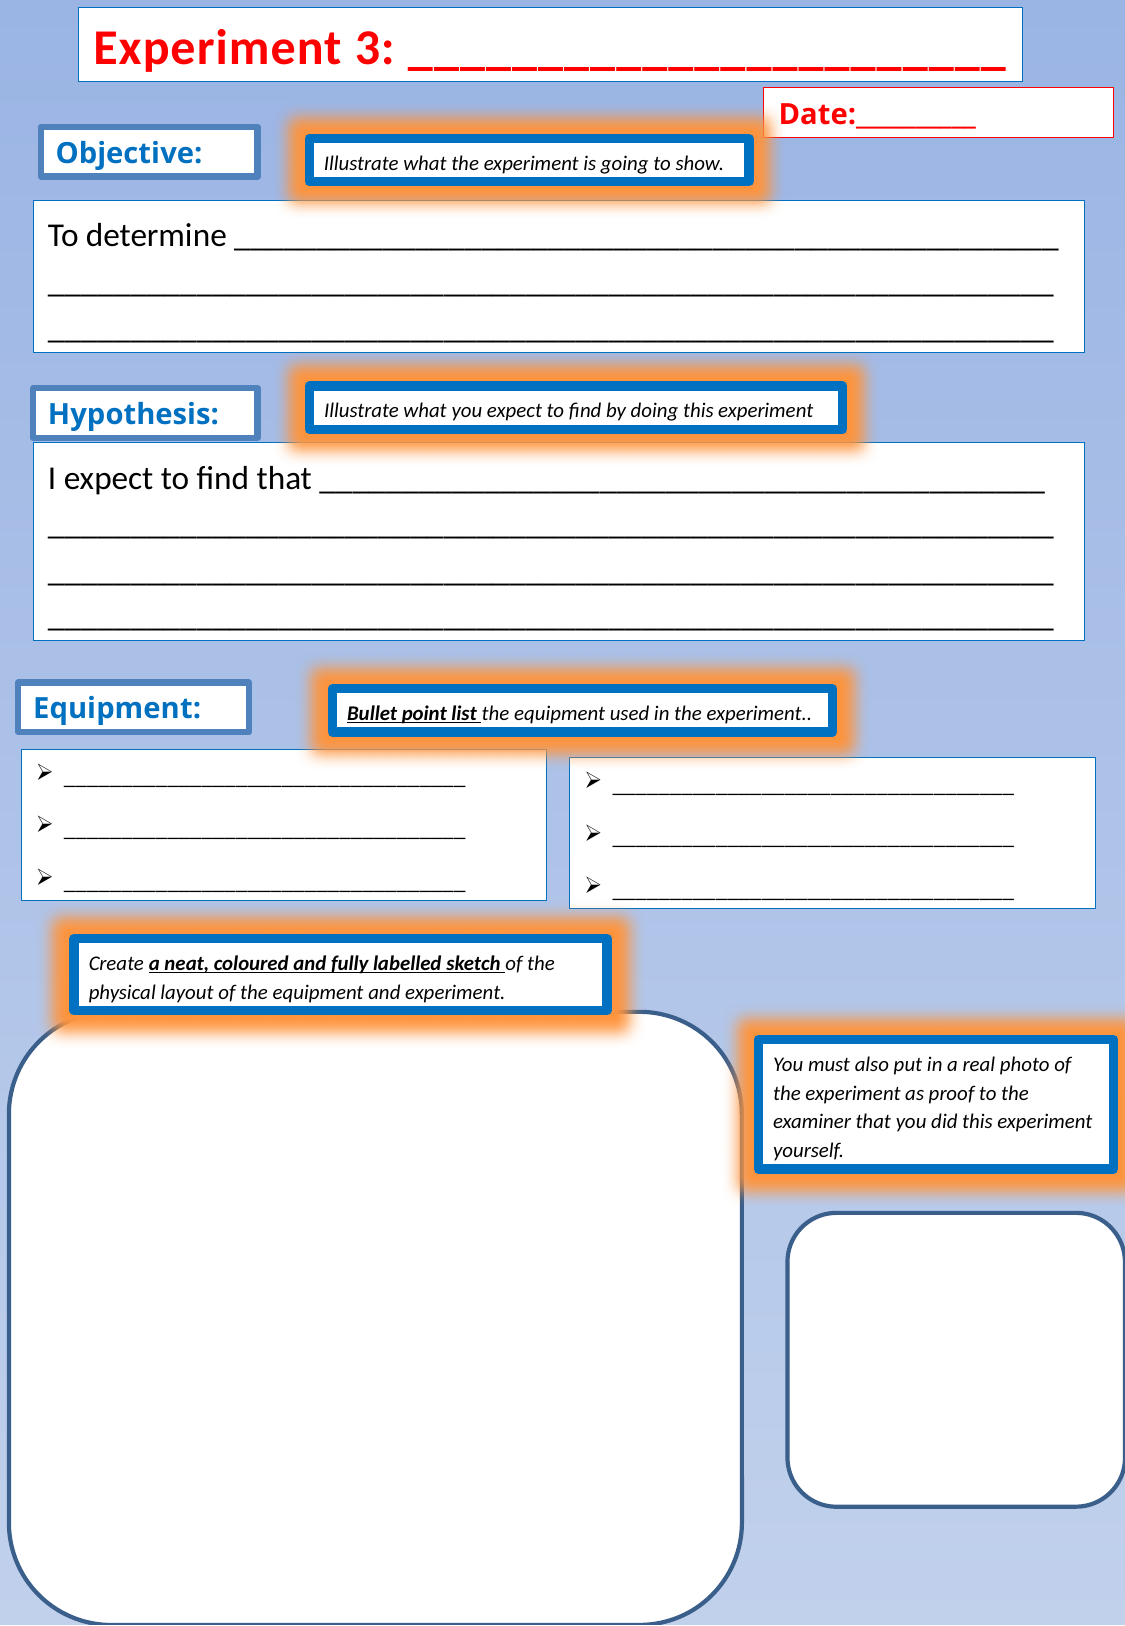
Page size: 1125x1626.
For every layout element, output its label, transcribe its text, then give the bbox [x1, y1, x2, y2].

text_box [72, 938, 611, 1014]
text_box I expect to find that ____________________________________________ _______________________________________________________________________________________________________________________________________________________________________________________ [33, 442, 1085, 641]
text_box Bullet point list the equipment used in the experiment.. [332, 688, 833, 733]
text_box Illustrate what the experiment is going to show. [309, 138, 749, 182]
text_box Objective: [40, 126, 258, 177]
text_box Date:__________ [763, 87, 1114, 138]
text_box You must also put in a real photo of the experiment as proof to the examiner that you did this experiment yourself. [758, 1039, 1114, 1170]
text_box [6, 1009, 745, 1625]
text_box [785, 1210, 1125, 1509]
text_box Experiment 3: _______________________ [78, 7, 1023, 82]
text_box Illustrate what you expect to find by doing this experiment [309, 385, 843, 430]
text_box Create a neat, coloured and fully labelled sketch of the physical layout of the equipment and experiment. [73, 938, 608, 1011]
text_box Hypothesis: [33, 388, 258, 438]
text_box ___________________________________ ___________________________________ ___________________________________ [569, 757, 1096, 909]
text_box Equipment: [18, 682, 249, 733]
text_box ___________________________________ ___________________________________ ___________________________________ [21, 749, 547, 901]
text_box To determine __________________________________________________ __________________________________________________________________________________________________________________________ [33, 200, 1085, 353]
text_box [307, 136, 752, 185]
